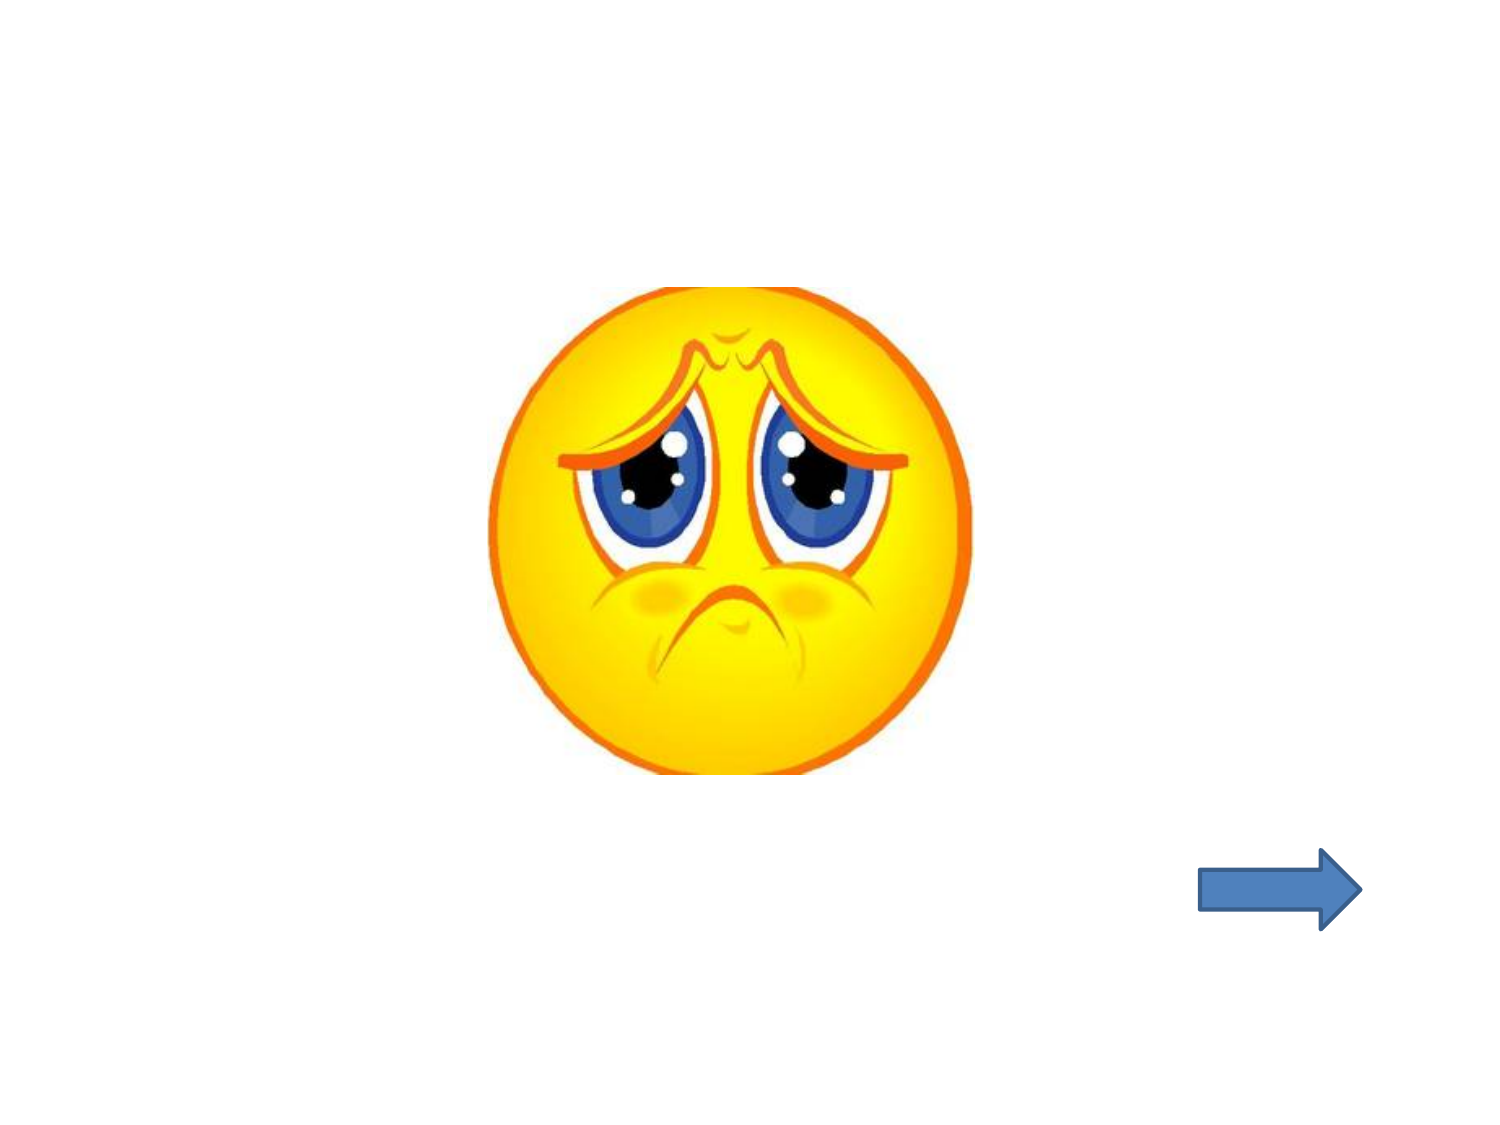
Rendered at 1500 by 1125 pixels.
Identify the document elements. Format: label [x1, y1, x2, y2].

list [487, 287, 976, 776]
text_box [1197, 847, 1363, 932]
